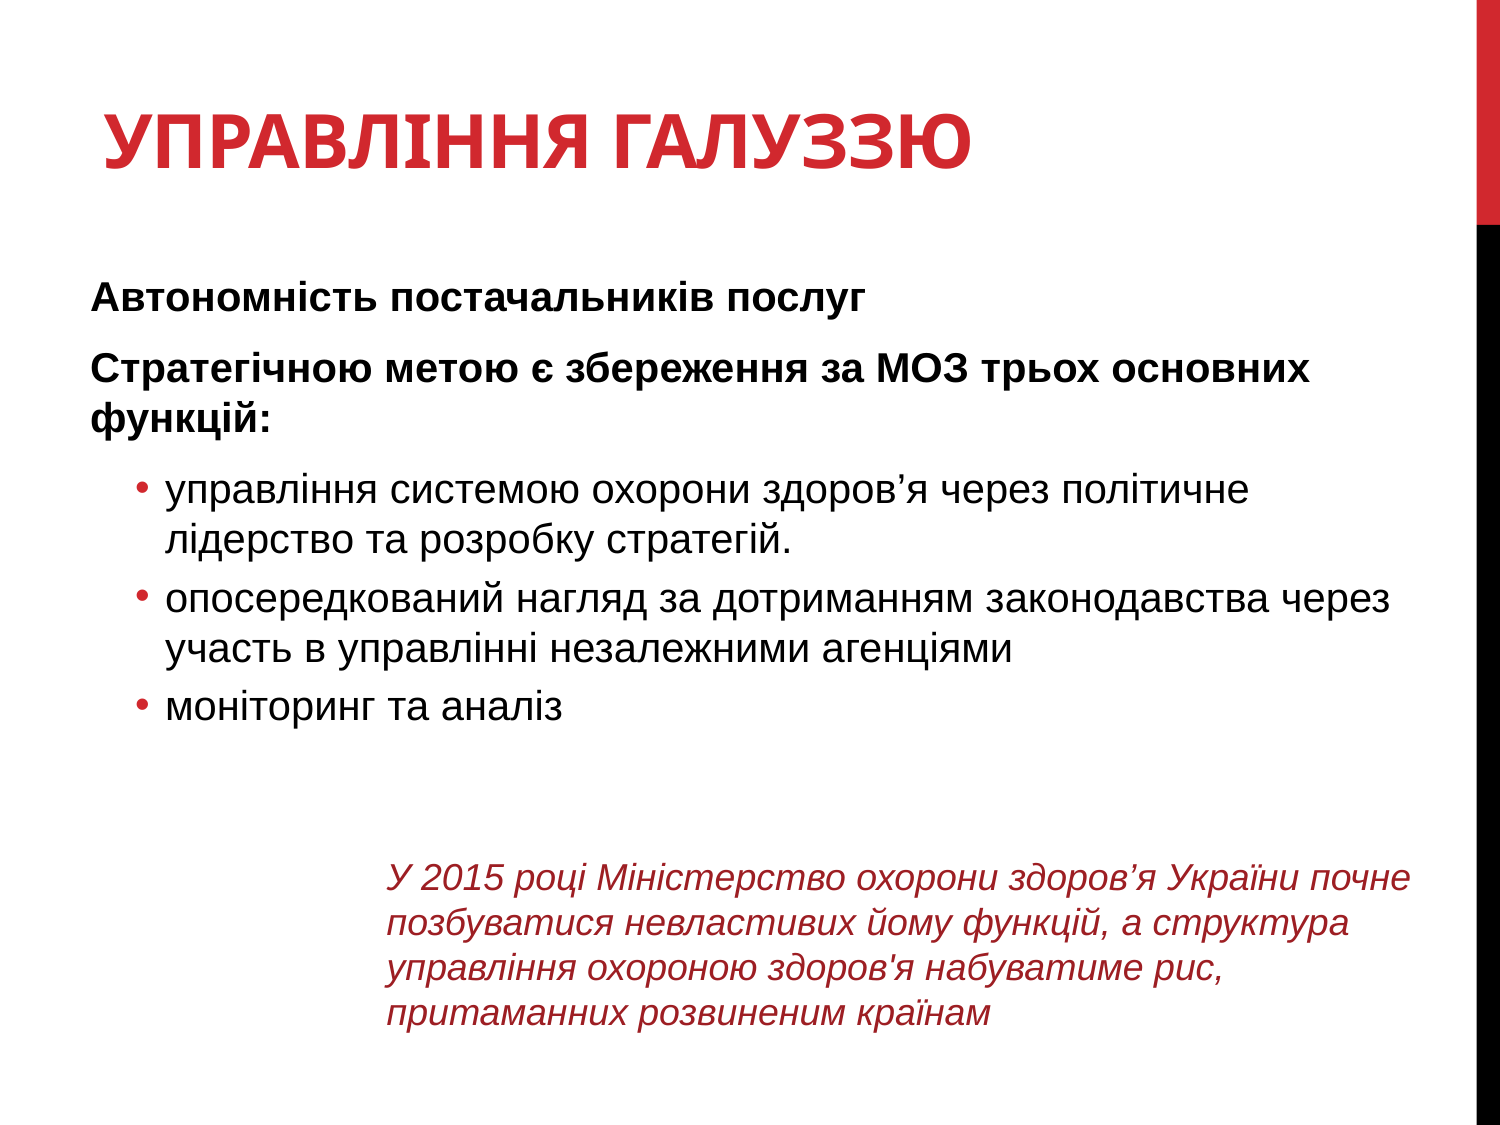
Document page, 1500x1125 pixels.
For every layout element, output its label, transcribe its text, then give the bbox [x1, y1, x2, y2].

title управління галуззю [88, 42, 1366, 191]
list Автономність постачальників послуг Стратегічною метою є збереження за МОЗ трьох основних функцій: управління системою охорони здоров’я через політичне лідерство та розробку стратегій. опосередкований нагляд за дотриманням законодавства через участь в управлінні незалежними агенціями моніторинг та аналіз [75, 262, 1425, 776]
text_box У 2015 році Міністерство охорони здоров’я України почне позбуватися невластивих йому функцій, а структура управління охороною здоров'я набуватиме рис, притаманних розвиненим країнам [371, 845, 1459, 1041]
